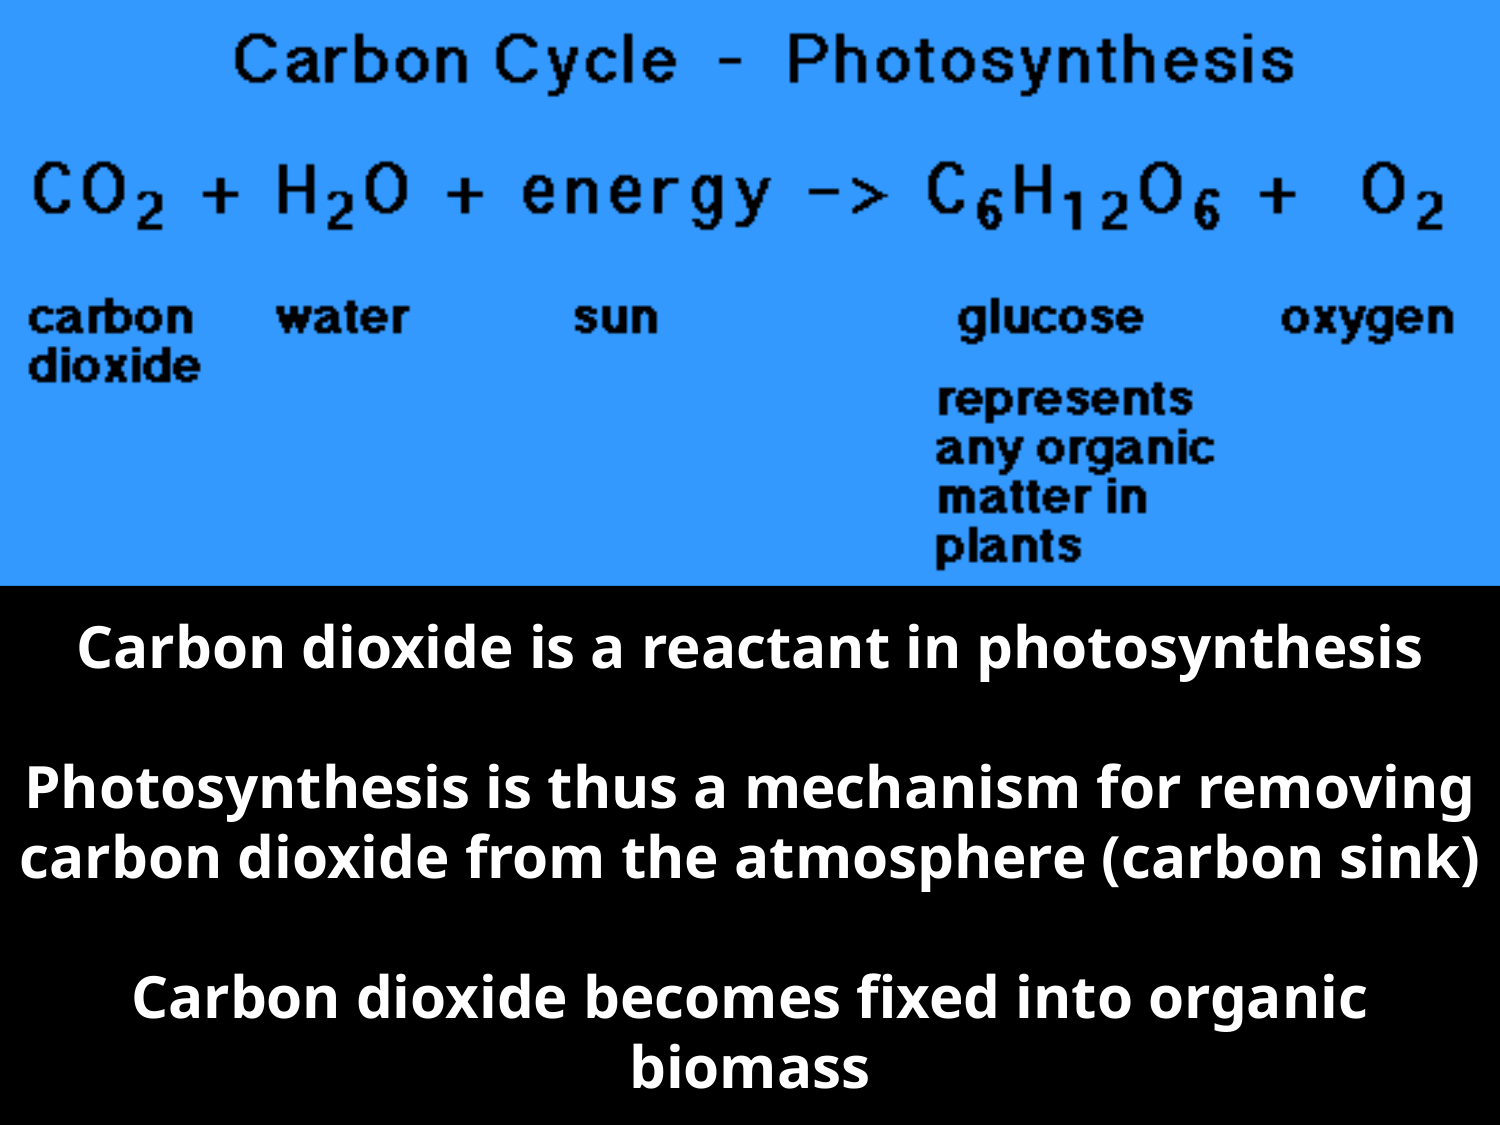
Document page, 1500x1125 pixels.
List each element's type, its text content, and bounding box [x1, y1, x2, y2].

picture [0, 0, 1500, 642]
text_box Carbon dioxide is a reactant in photosynthesis Photosynthesis is thus a mechanism for removing carbon dioxide from the atmosphere (carbon sink) Carbon dioxide becomes fixed into organic biomass [0, 650, 1500, 1125]
